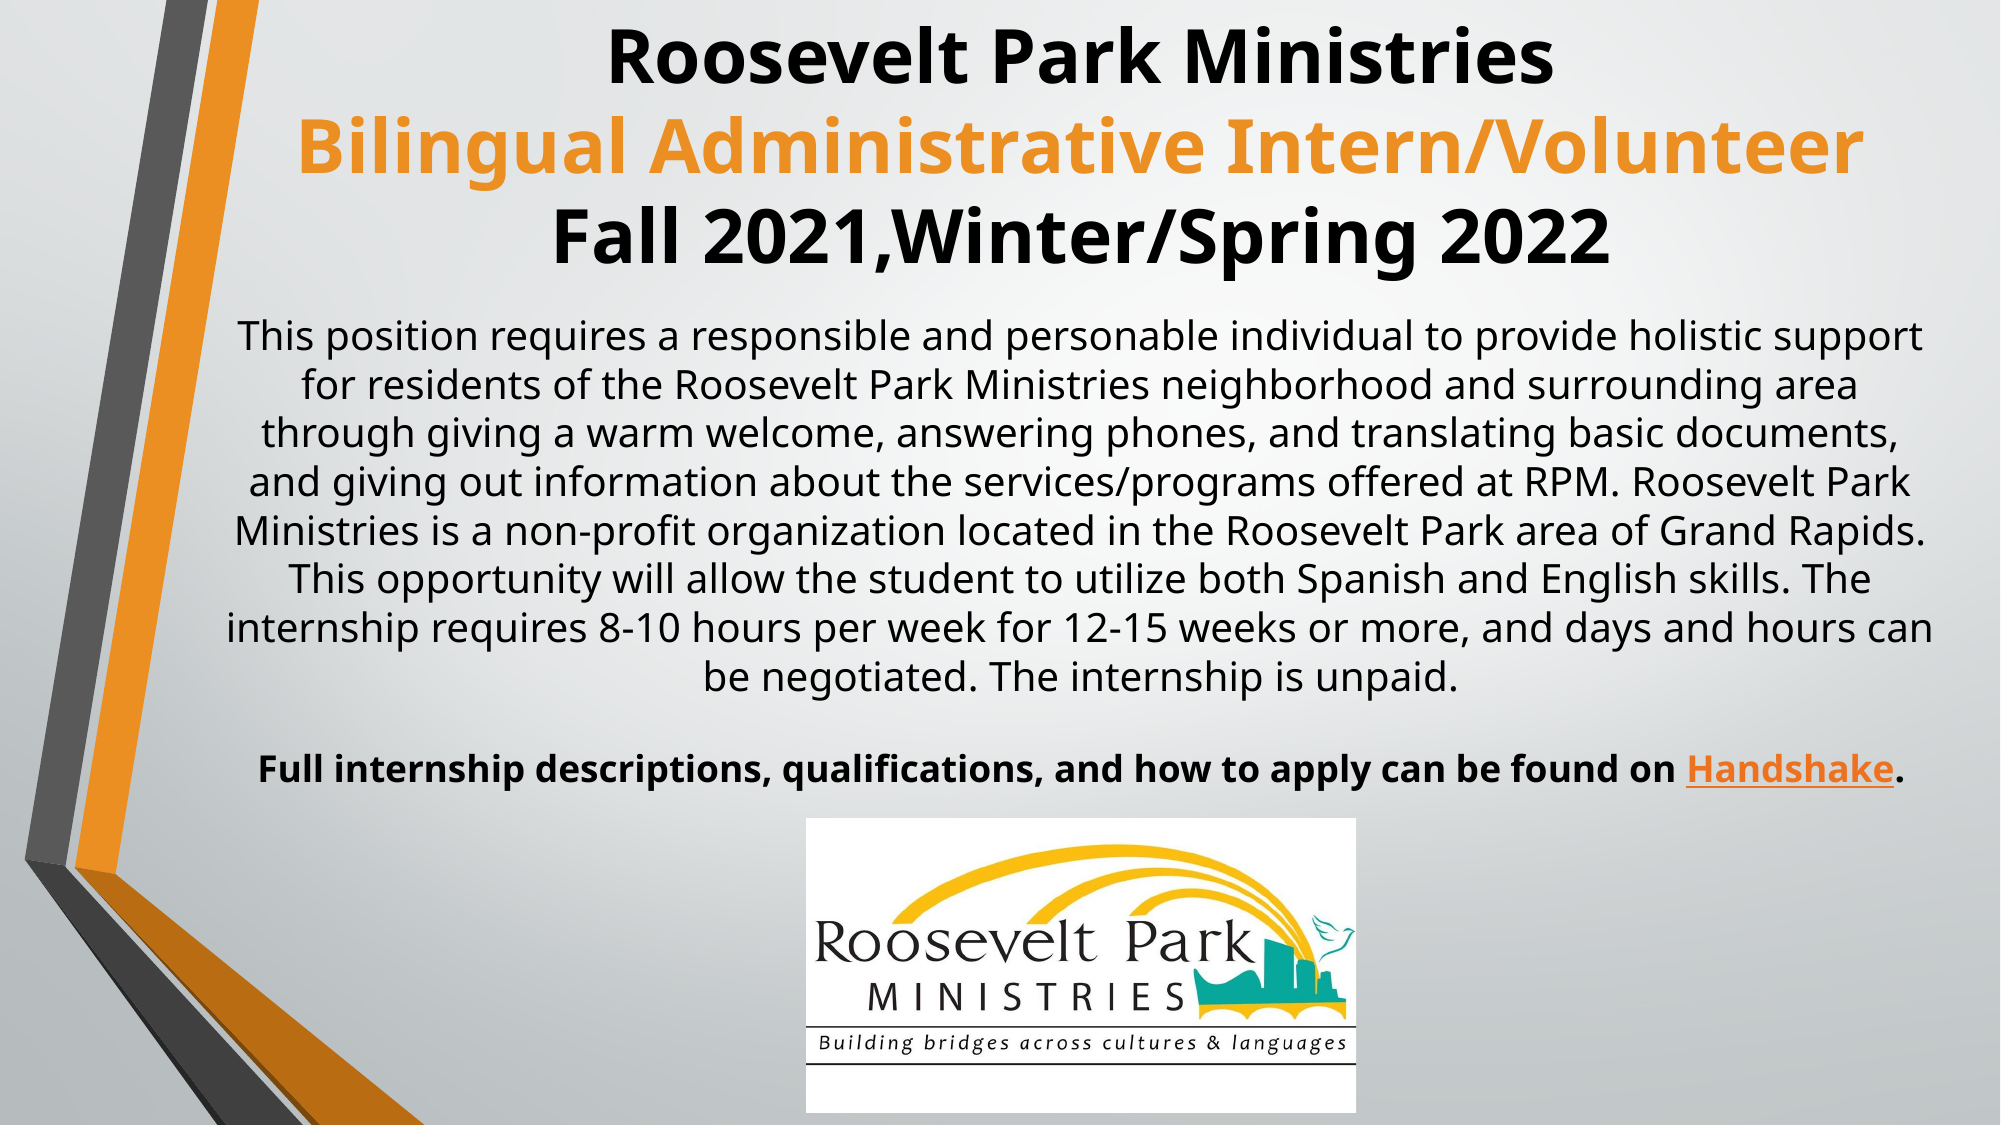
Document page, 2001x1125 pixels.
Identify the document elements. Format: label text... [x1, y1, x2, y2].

list This position requires a responsible and personable individual to provide holistic support for residents of the Roosevelt Park Ministries neighborhood and surrounding area through giving a warm welcome, answering phones, and translating basic documents, and giving out information about the services/programs offered at RPM. Roosevelt Park Ministries is a non-profit organization located in the Roosevelt Park area of Grand Rapids. This opportunity will allow the student to utilize both Spanish and English skills. The internship requires 8-10 hours per week for 12-15 weeks or more, and days and hours can be negotiated. The internship is unpaid. Full internship descriptions, qualifications, and how to apply can be found on Handshake. [206, 296, 1957, 810]
title Roosevelt Park Ministries Bilingual Administrative Intern/Volunteer Fall 2021,Winter/Spring 2022 [259, 0, 1903, 288]
picture [805, 818, 1357, 1113]
